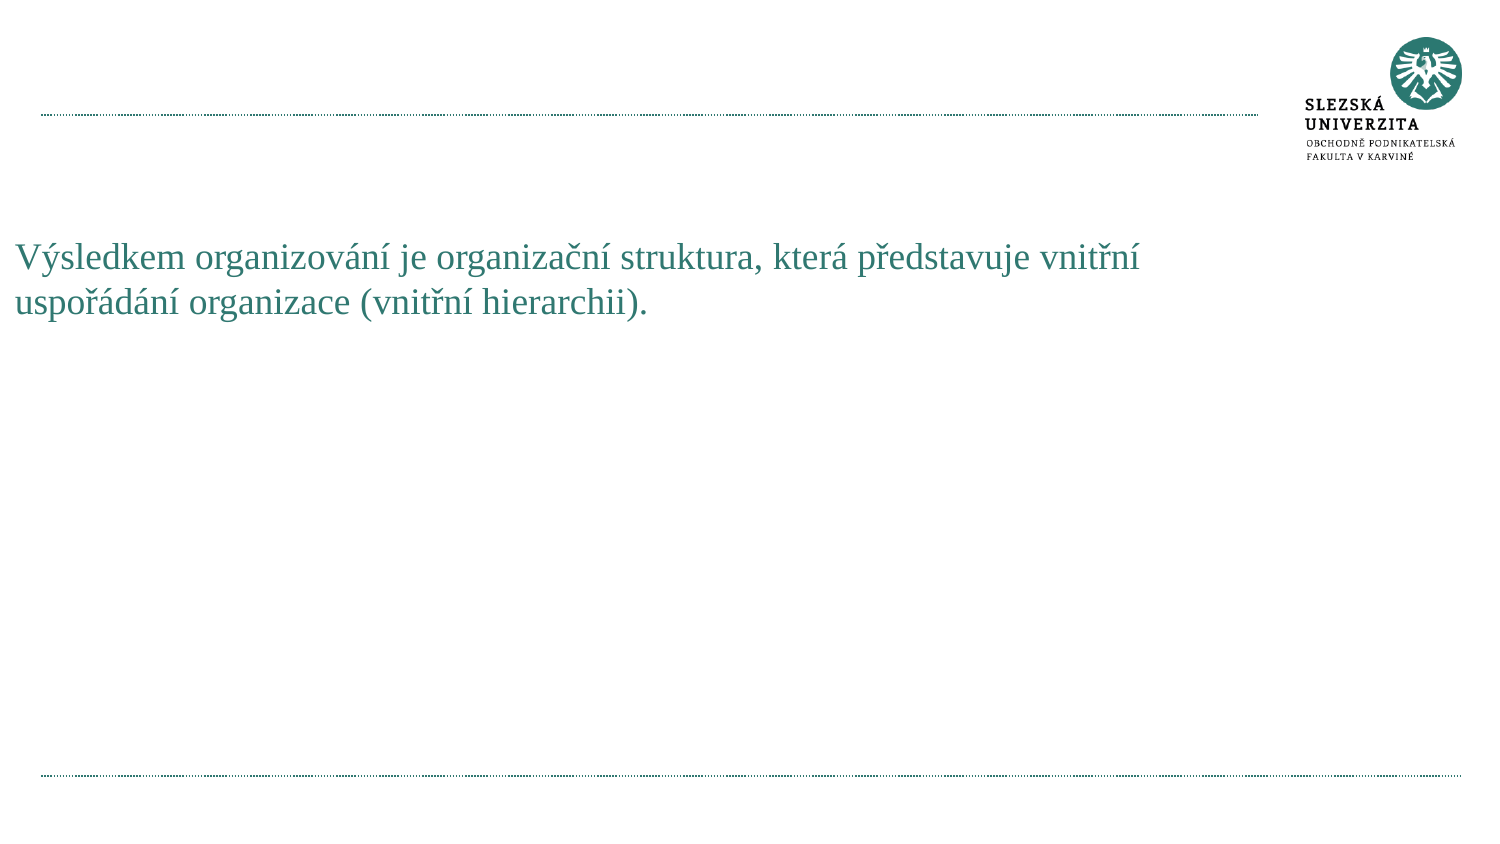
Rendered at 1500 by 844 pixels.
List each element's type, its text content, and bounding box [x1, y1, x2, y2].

picture [1305, 37, 1462, 160]
list Výsledkem organizování je organizační struktura, která představuje vnitřní uspořádání organizace (vnitřní hierarchii). [0, 224, 1294, 760]
